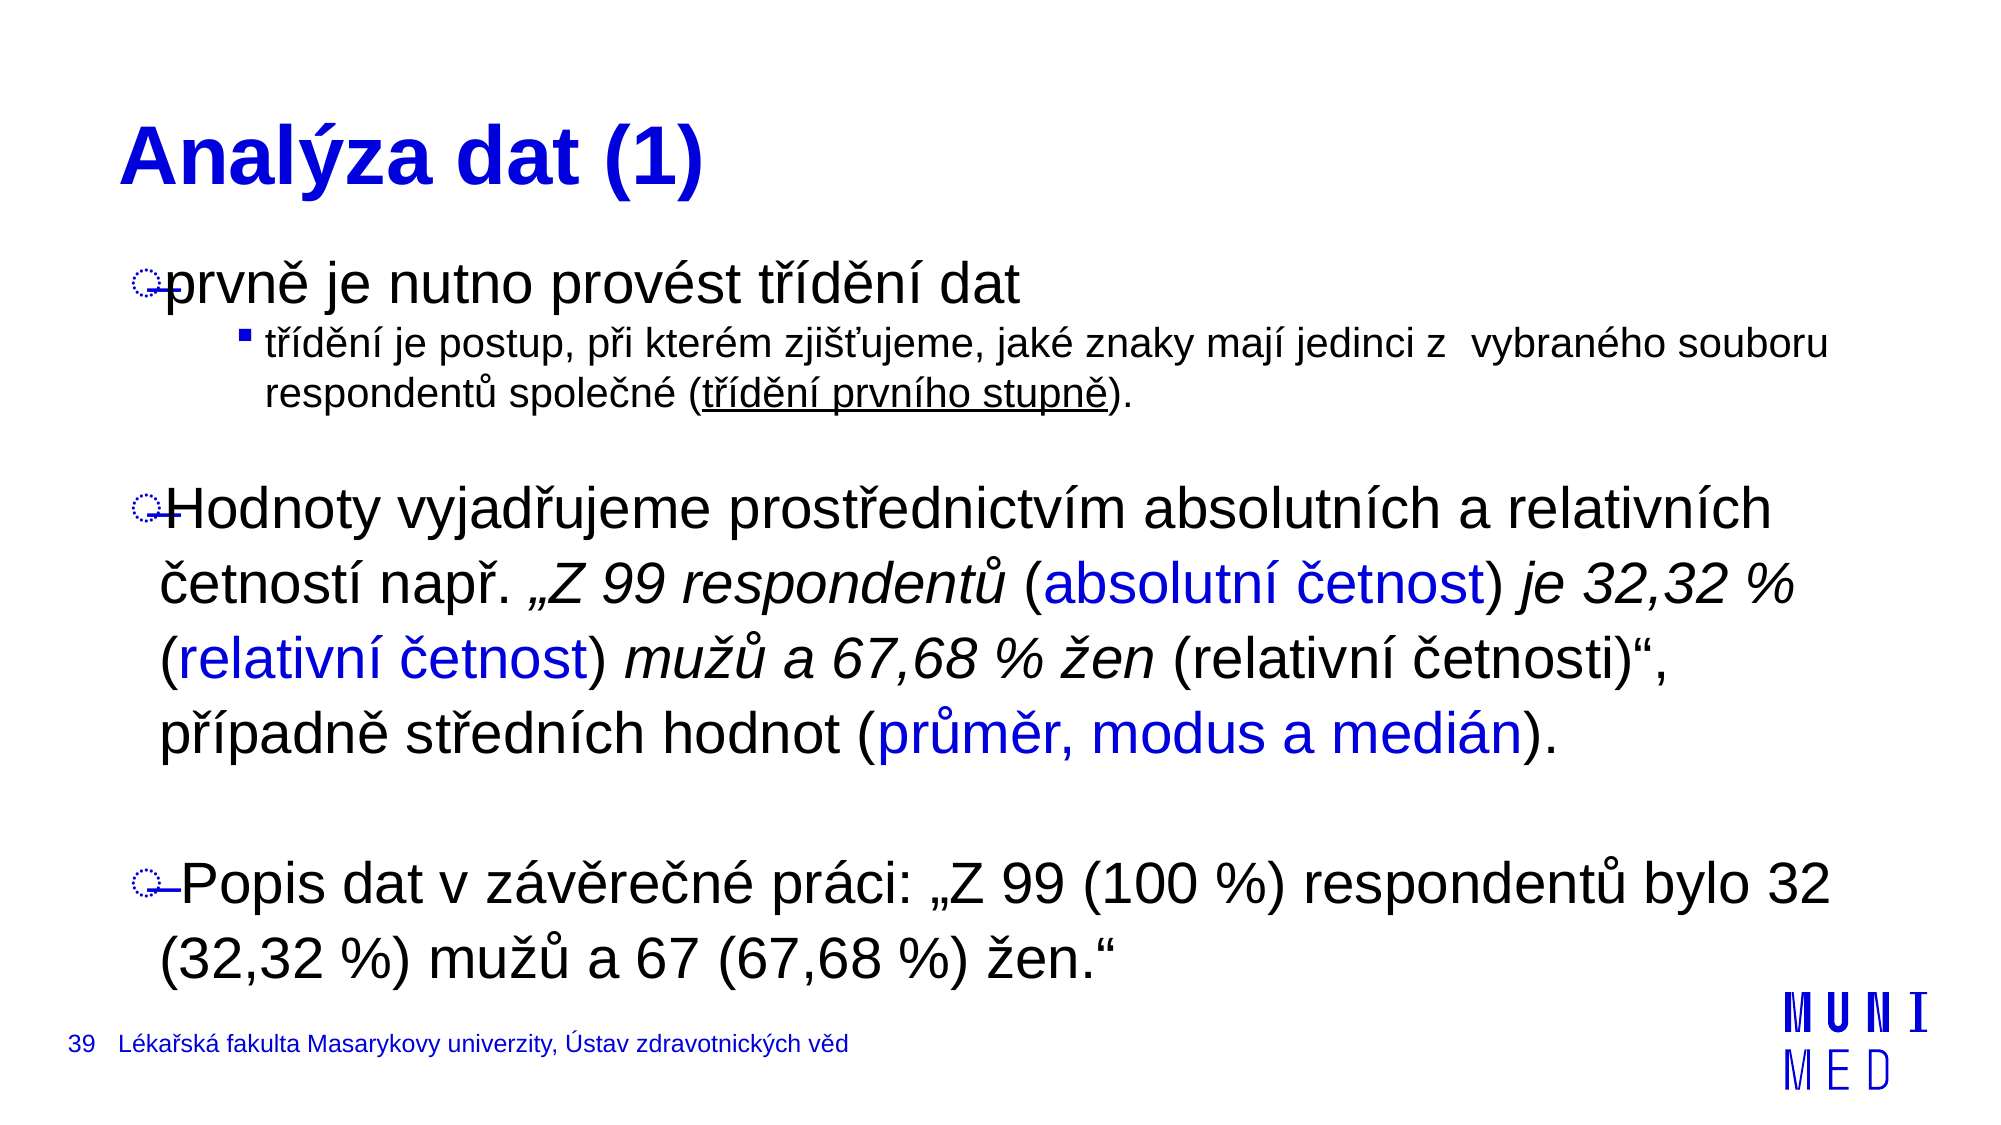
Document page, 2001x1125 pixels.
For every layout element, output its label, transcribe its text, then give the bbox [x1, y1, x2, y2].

list prvně je nutno provést třídění dat třídění je postup, při kterém zjišťujeme, jaké znaky mají jedinci z vybraného souboru respondentů společné (třídění prvního stupně). Hodnoty vyjadřujeme prostřednictvím absolutních a relativních četností např. „Z 99 respondentů (absolutní četnost) je 32,32 % (relativní četnost) mužů a 67,68 % žen (relativní četnosti)“, případně středních hodnot (průměr, modus a medián). Popis dat v závěrečné práci: „Z 99 (100 %) respondentů bylo 32 (32,32 %) mužů a 67 (67,68 %) žen.“ [118, 240, 1883, 957]
slide_number 39 [67, 1021, 110, 1063]
footer Lékařská fakulta Masarykovy univerzity, Ústav zdravotnických věd [118, 1021, 1418, 1063]
title Analýza dat (1) [118, 118, 1883, 193]
